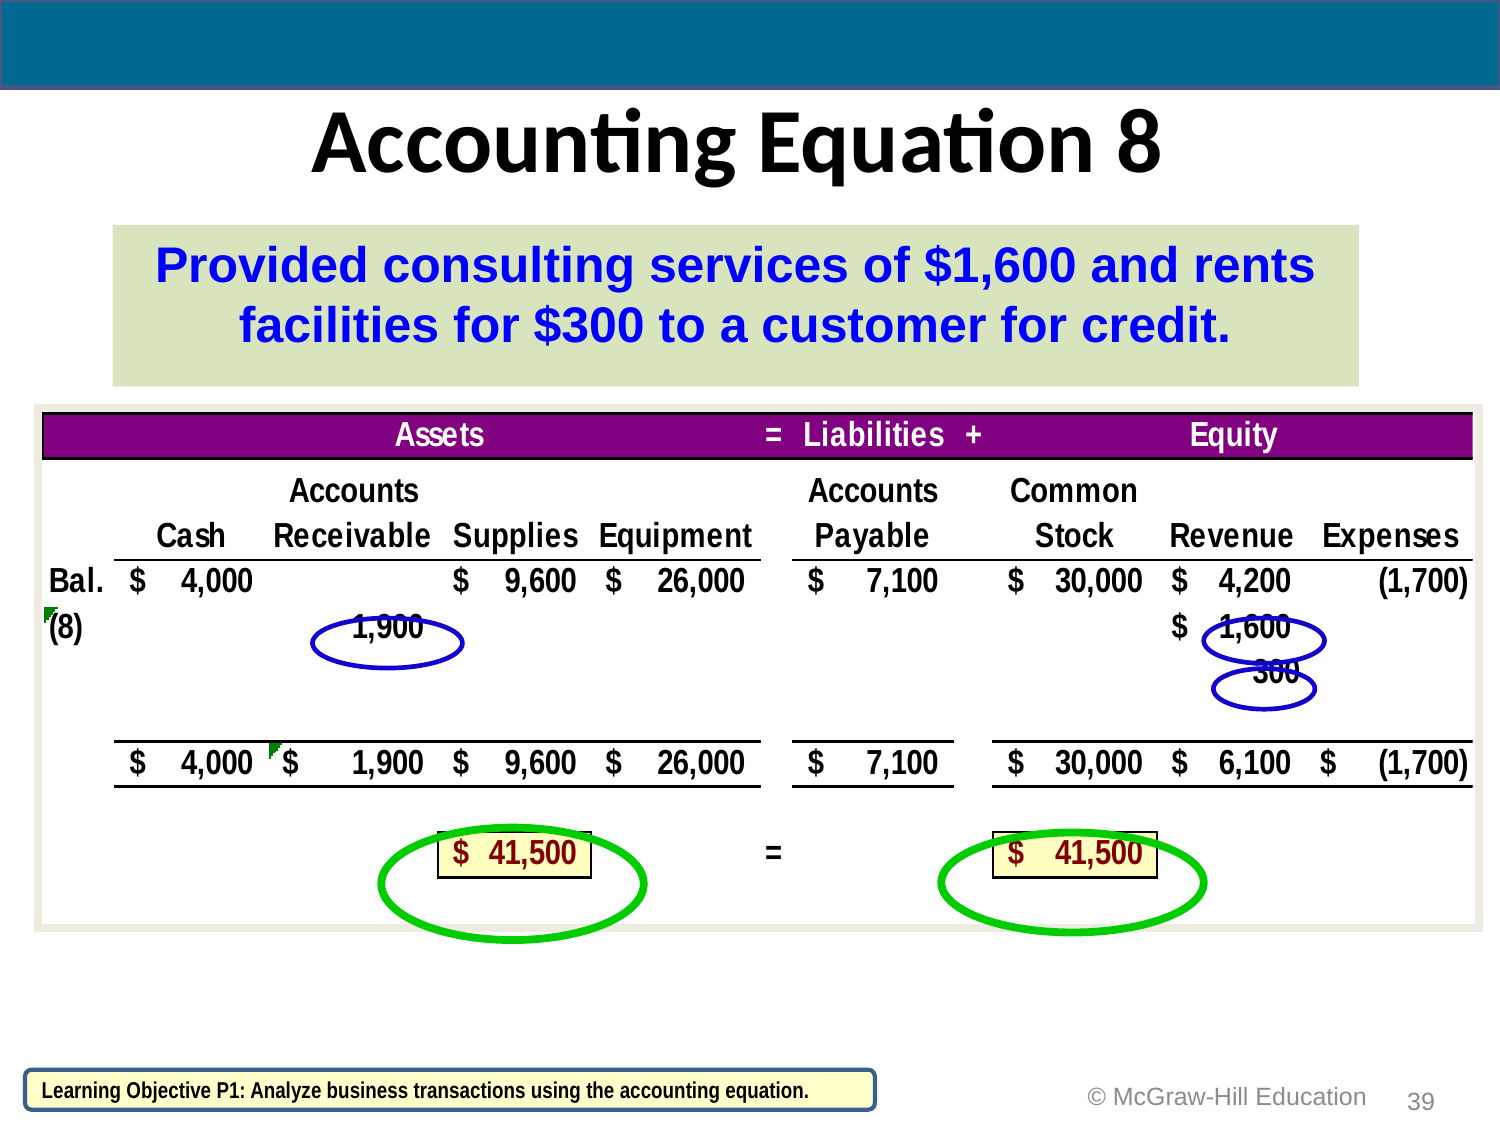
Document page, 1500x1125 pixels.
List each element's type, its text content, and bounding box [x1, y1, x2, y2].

text_box © McGraw-Hill Education [1072, 1073, 1100, 1114]
title Accounting Equation 8 [150, 88, 1325, 224]
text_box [41, 411, 1476, 925]
text_box Provided consulting services of $1,600 and rents facilities for $300 to a customer for credit. [112, 224, 1359, 387]
text_box Learning Objective P1: Analyze business transactions using the accounting equation. [24, 1069, 875, 1110]
text_box [448, 933, 577, 941]
text_box [0, 0, 1500, 88]
slide_number 39 [1100, 1070, 1450, 1125]
